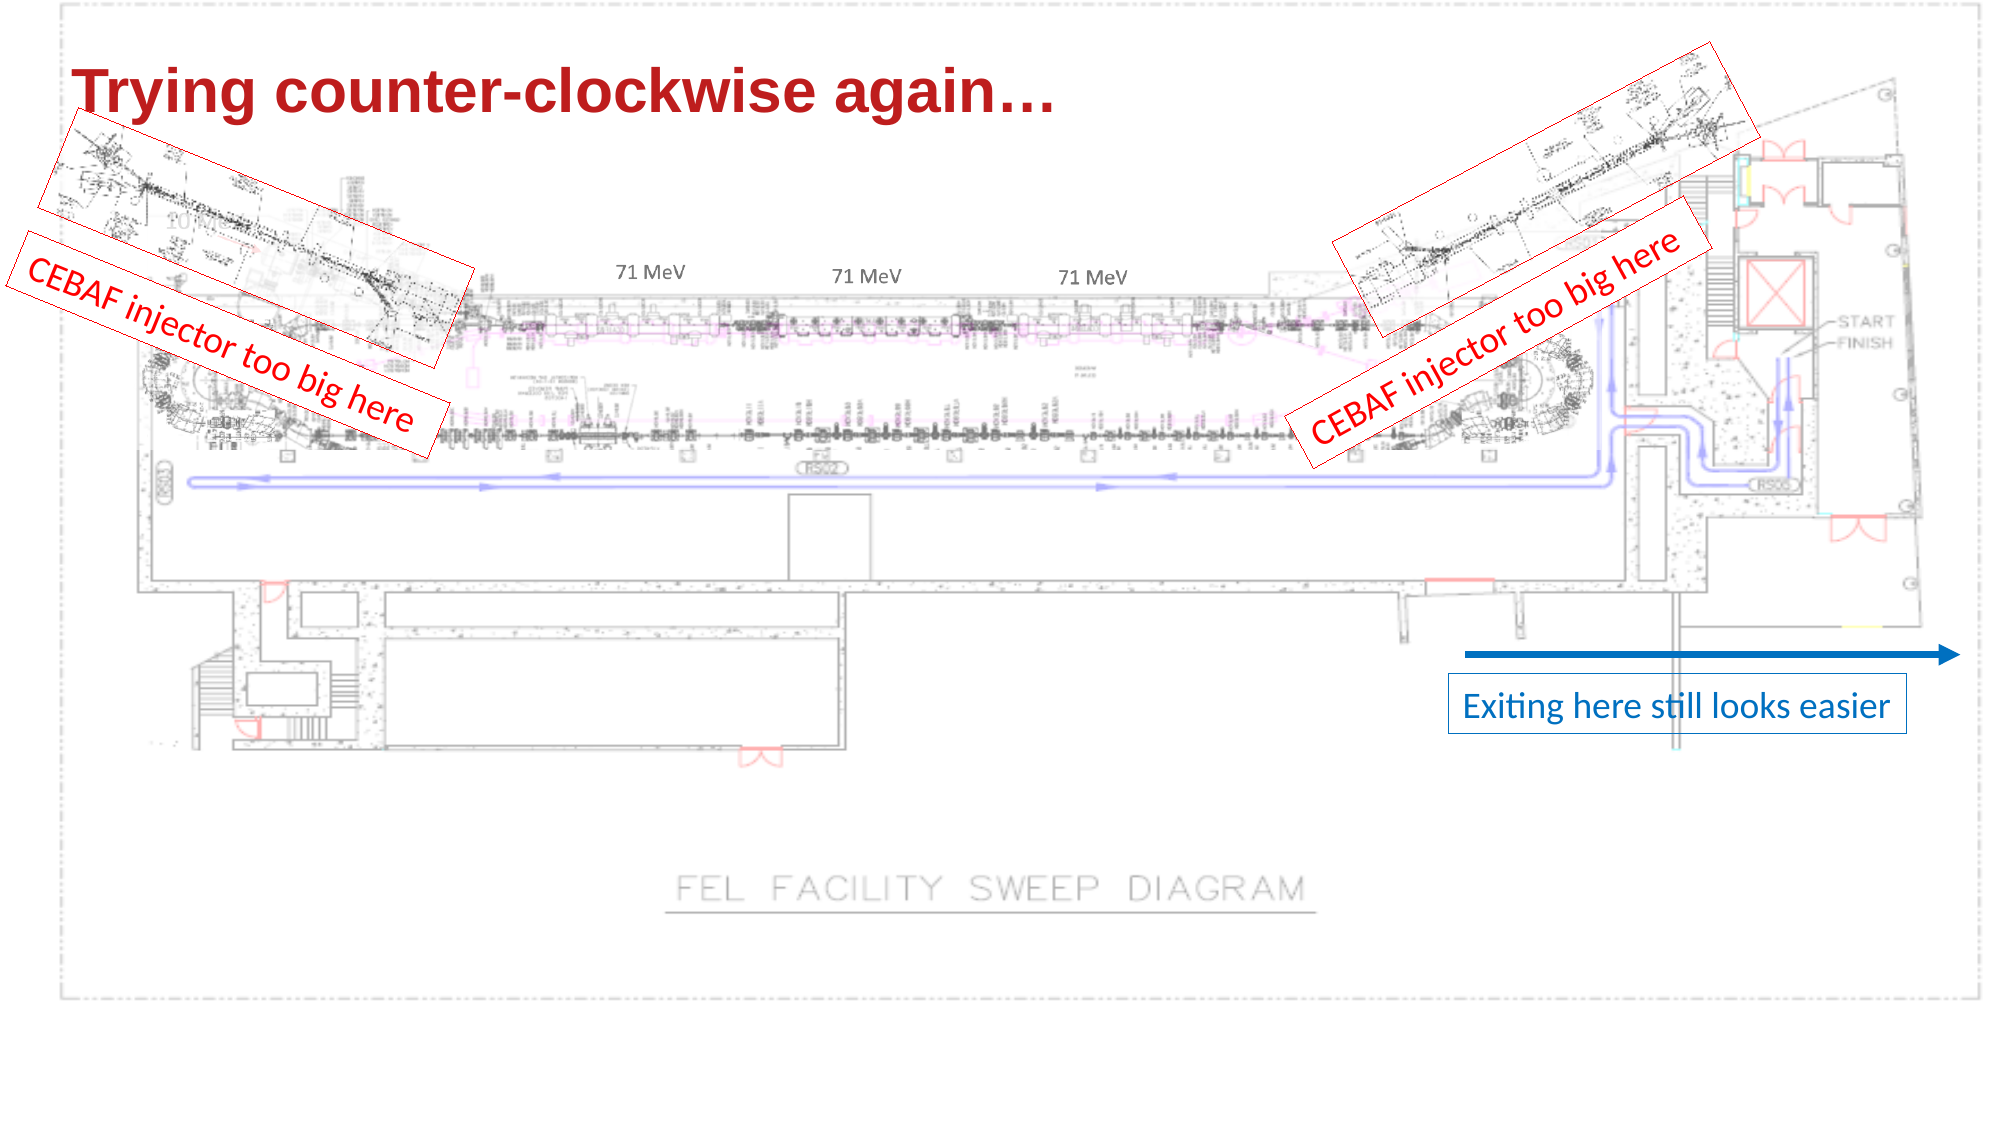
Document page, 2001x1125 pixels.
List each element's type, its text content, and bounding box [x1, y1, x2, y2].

picture [42, 0, 1989, 1008]
text_box CEBAF injector too big here [5, 230, 56, 307]
